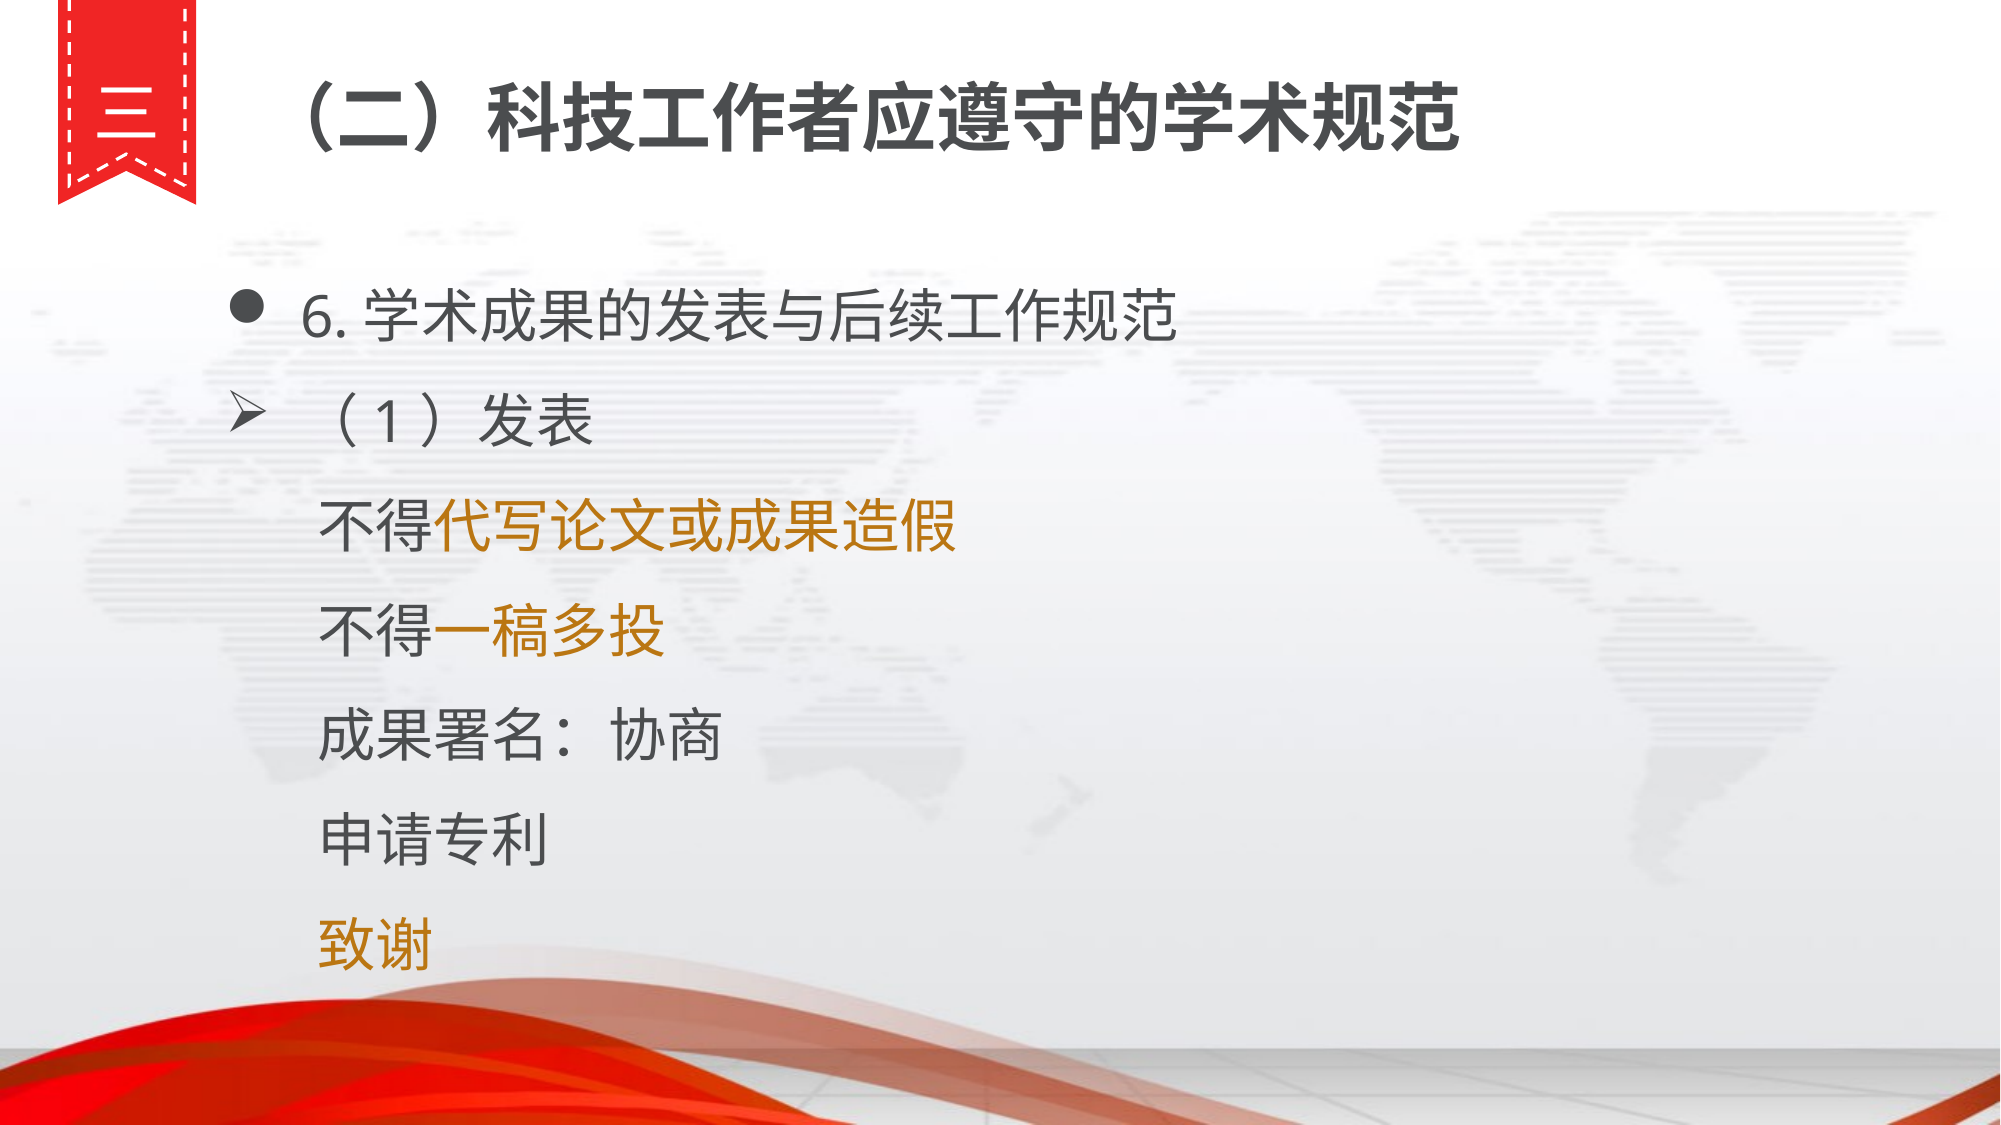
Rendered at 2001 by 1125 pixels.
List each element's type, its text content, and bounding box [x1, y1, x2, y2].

text_box 6.学术成果的发表与后续工作规范 （1）发表 不得代写论文或成果造假 不得一稿多投 成果署名：协商 申请专利 致谢 [210, 236, 1785, 986]
text_box （二）科技工作者应遵守的学术规范 [246, 63, 1498, 169]
picture [0, 0, 2001, 1125]
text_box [57, 0, 197, 205]
